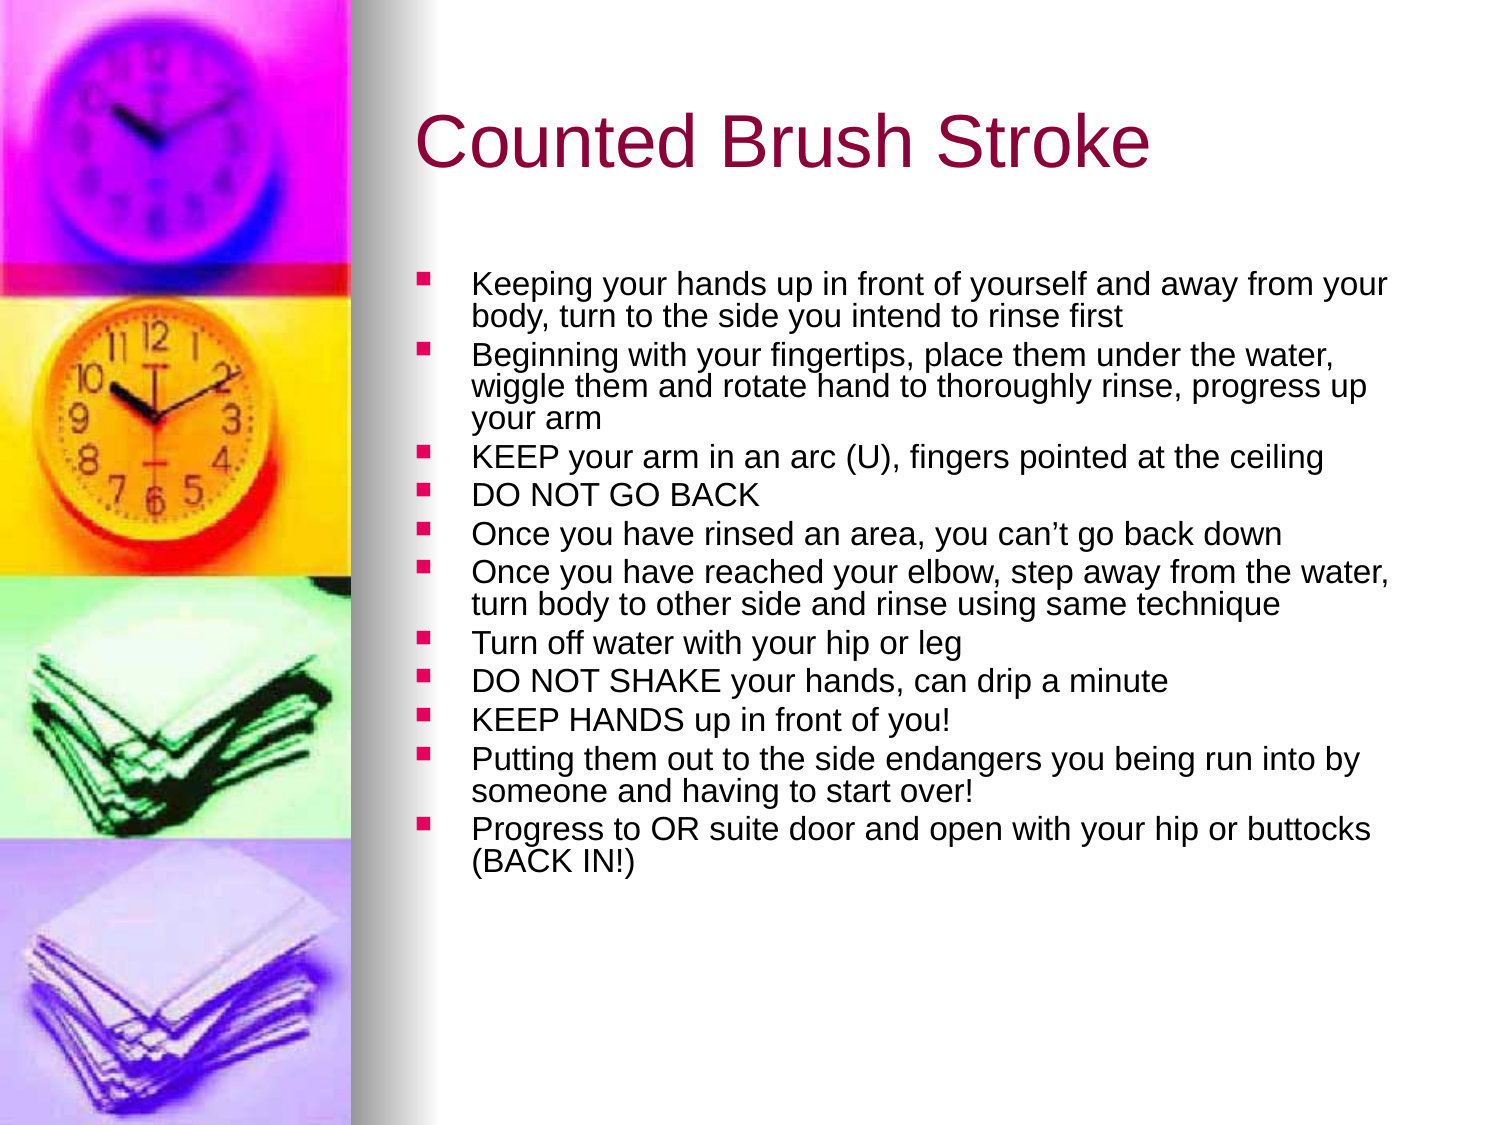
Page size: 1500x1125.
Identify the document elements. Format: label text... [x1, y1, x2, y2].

list Keeping your hands up in front of yourself and away from your body, turn to the side you intend to rinse first Beginning with your fingertips, place them under the water, wiggle them and rotate hand to thoroughly rinse, progress up your arm KEEP your arm in an arc (U), fingers pointed at the ceiling DO NOT GO BACK Once you have rinsed an area, you can’t go back down Once you have reached your elbow, step away from the water, turn body to other side and rinse using same technique Turn off water with your hip or leg DO NOT SHAKE your hands, can drip a minute KEEP HANDS up in front of you! Putting them out to the side endangers you being run into by someone and having to start over! Progress to OR suite door and open with your hip or buttocks (BACK IN!) [399, 262, 1451, 1001]
title Counted Brush Stroke [399, 37, 1451, 238]
picture [0, 0, 351, 1125]
